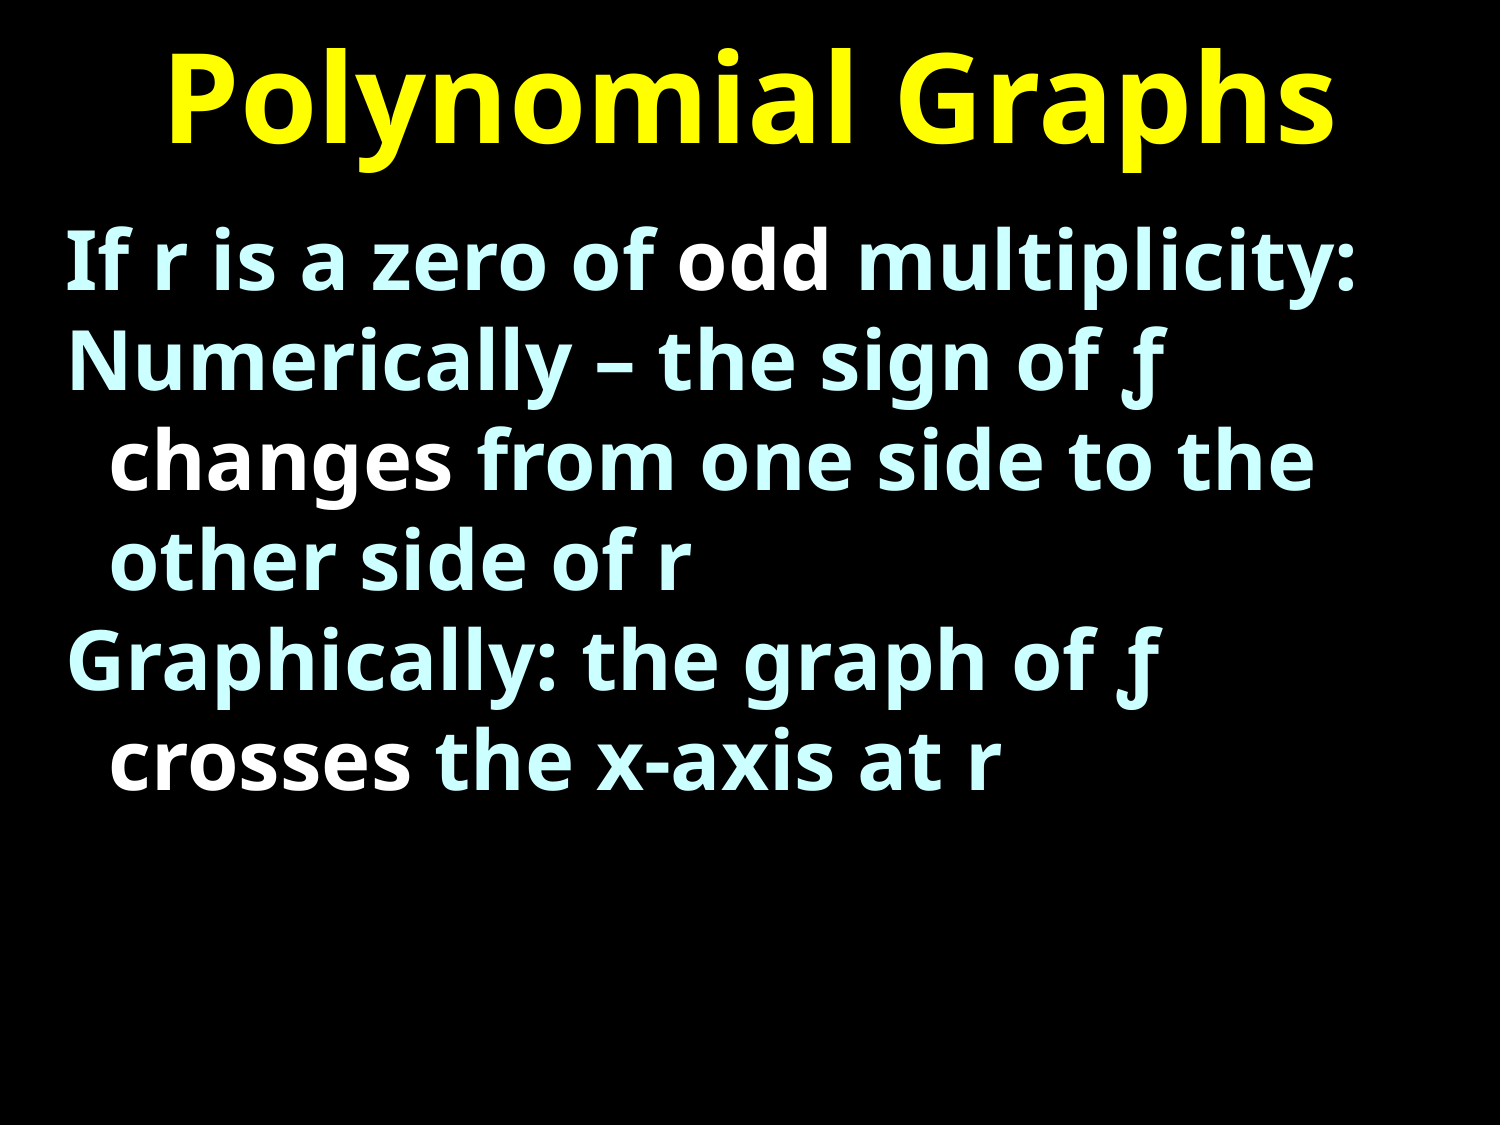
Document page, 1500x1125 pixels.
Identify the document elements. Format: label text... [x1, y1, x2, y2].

title Polynomial Graphs [0, 0, 1500, 188]
list If r is a zero of odd multiplicity: Numerically – the sign of ƒ changes from one side to the other side of r Graphically: the graph of ƒ crosses the x-axis at r [50, 200, 1500, 1125]
